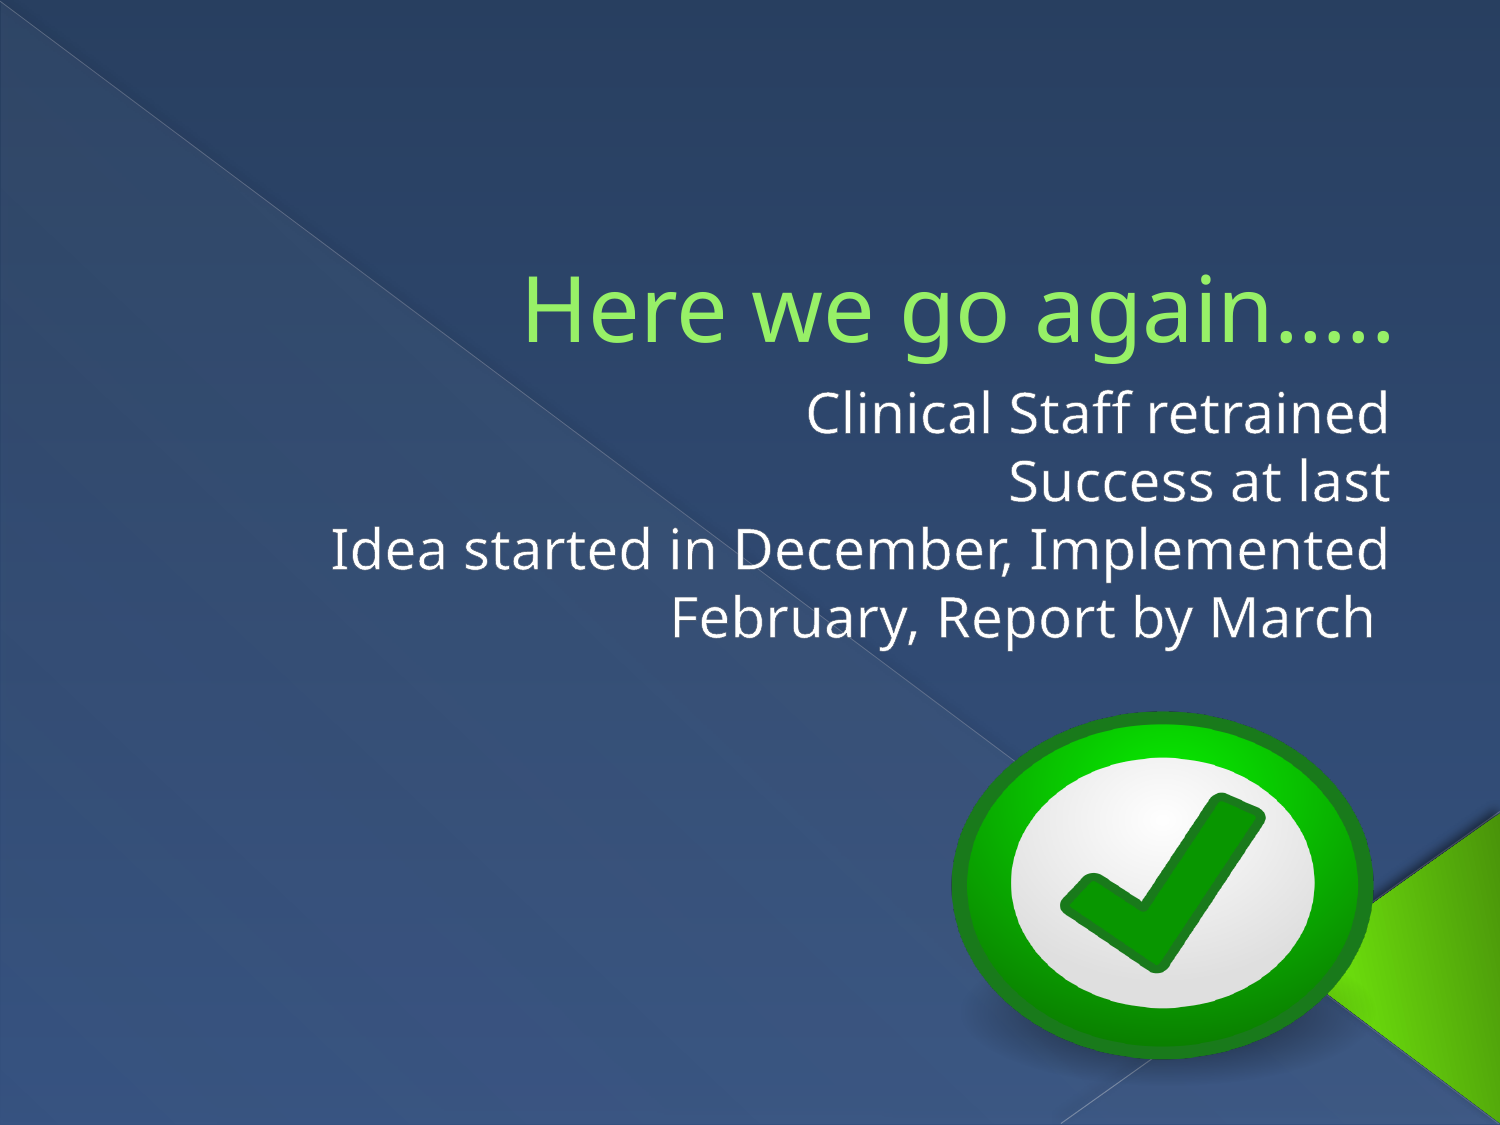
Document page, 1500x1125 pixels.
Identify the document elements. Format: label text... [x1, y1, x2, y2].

title Here we go again….. [88, 127, 1412, 369]
picture [912, 687, 1413, 1101]
subtitle Clinical Staff retrained Success at last Idea started in December, Implemented February, Report by March [88, 369, 1412, 657]
